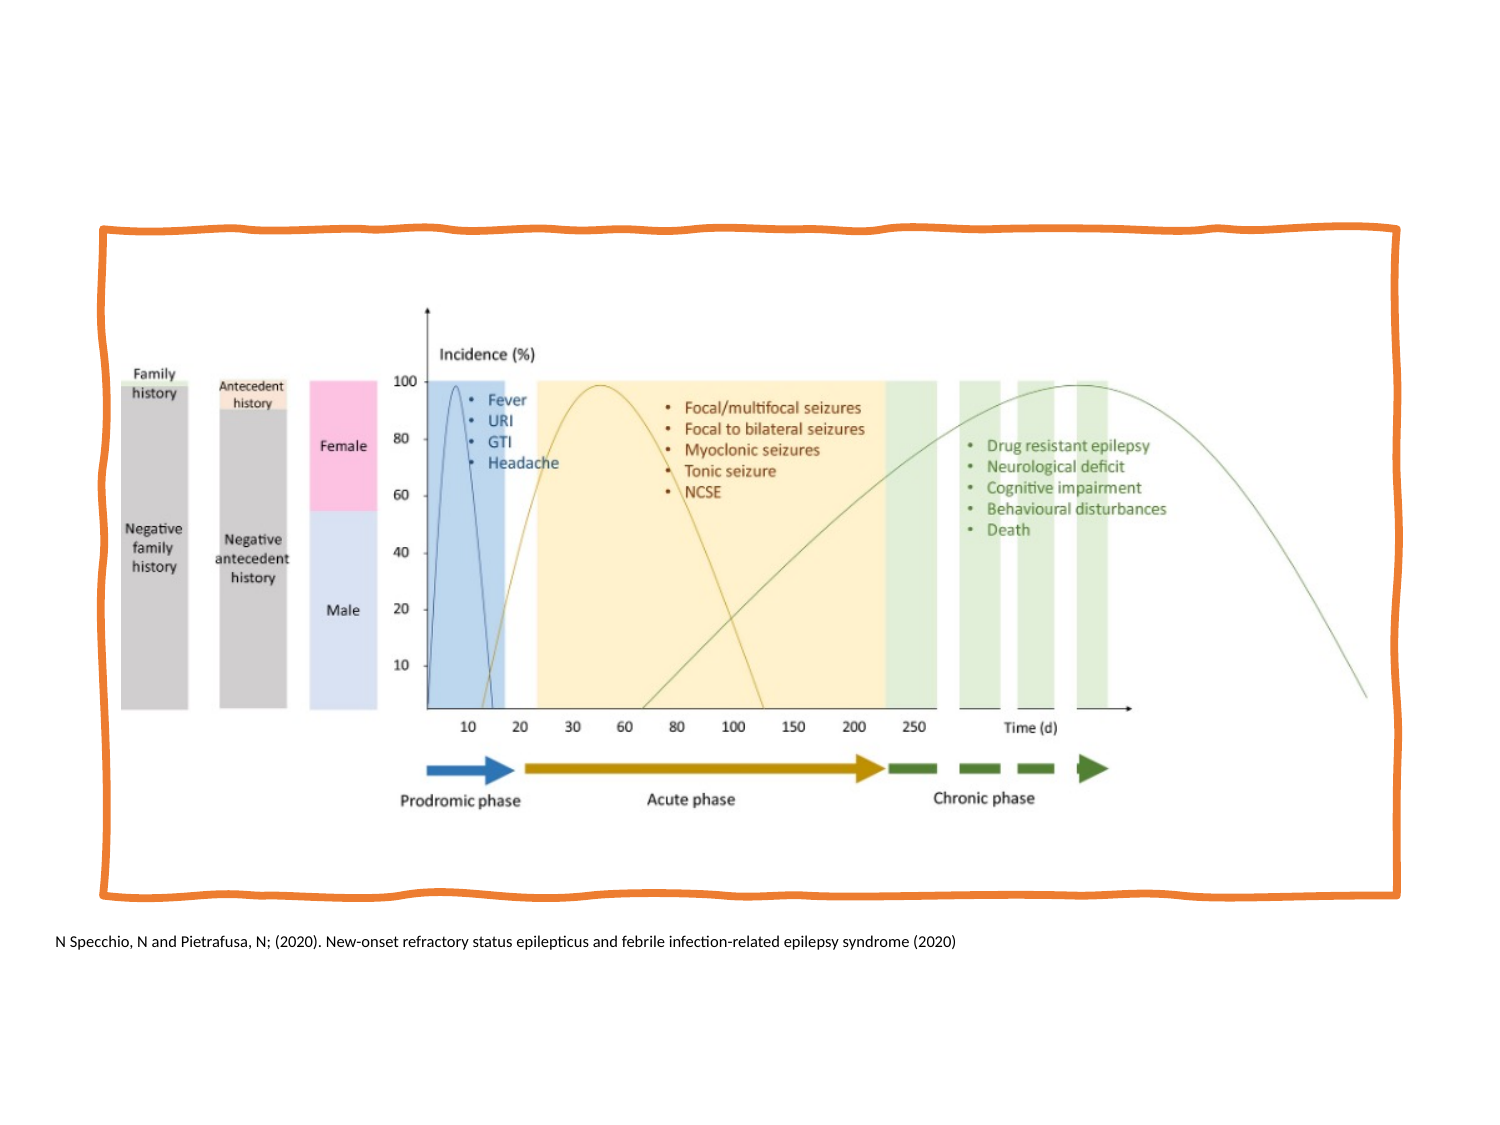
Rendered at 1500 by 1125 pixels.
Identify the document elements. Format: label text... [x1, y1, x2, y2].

text_box N Specchio, N and Pietrafusa, N; (2020). New-onset refractory status epilepticus and febrile infection-related epilepsy syndrome (2020) [40, 923, 1500, 978]
picture [121, 304, 1369, 813]
text_box [0, 140, 1500, 985]
text_box [99, 225, 1400, 900]
